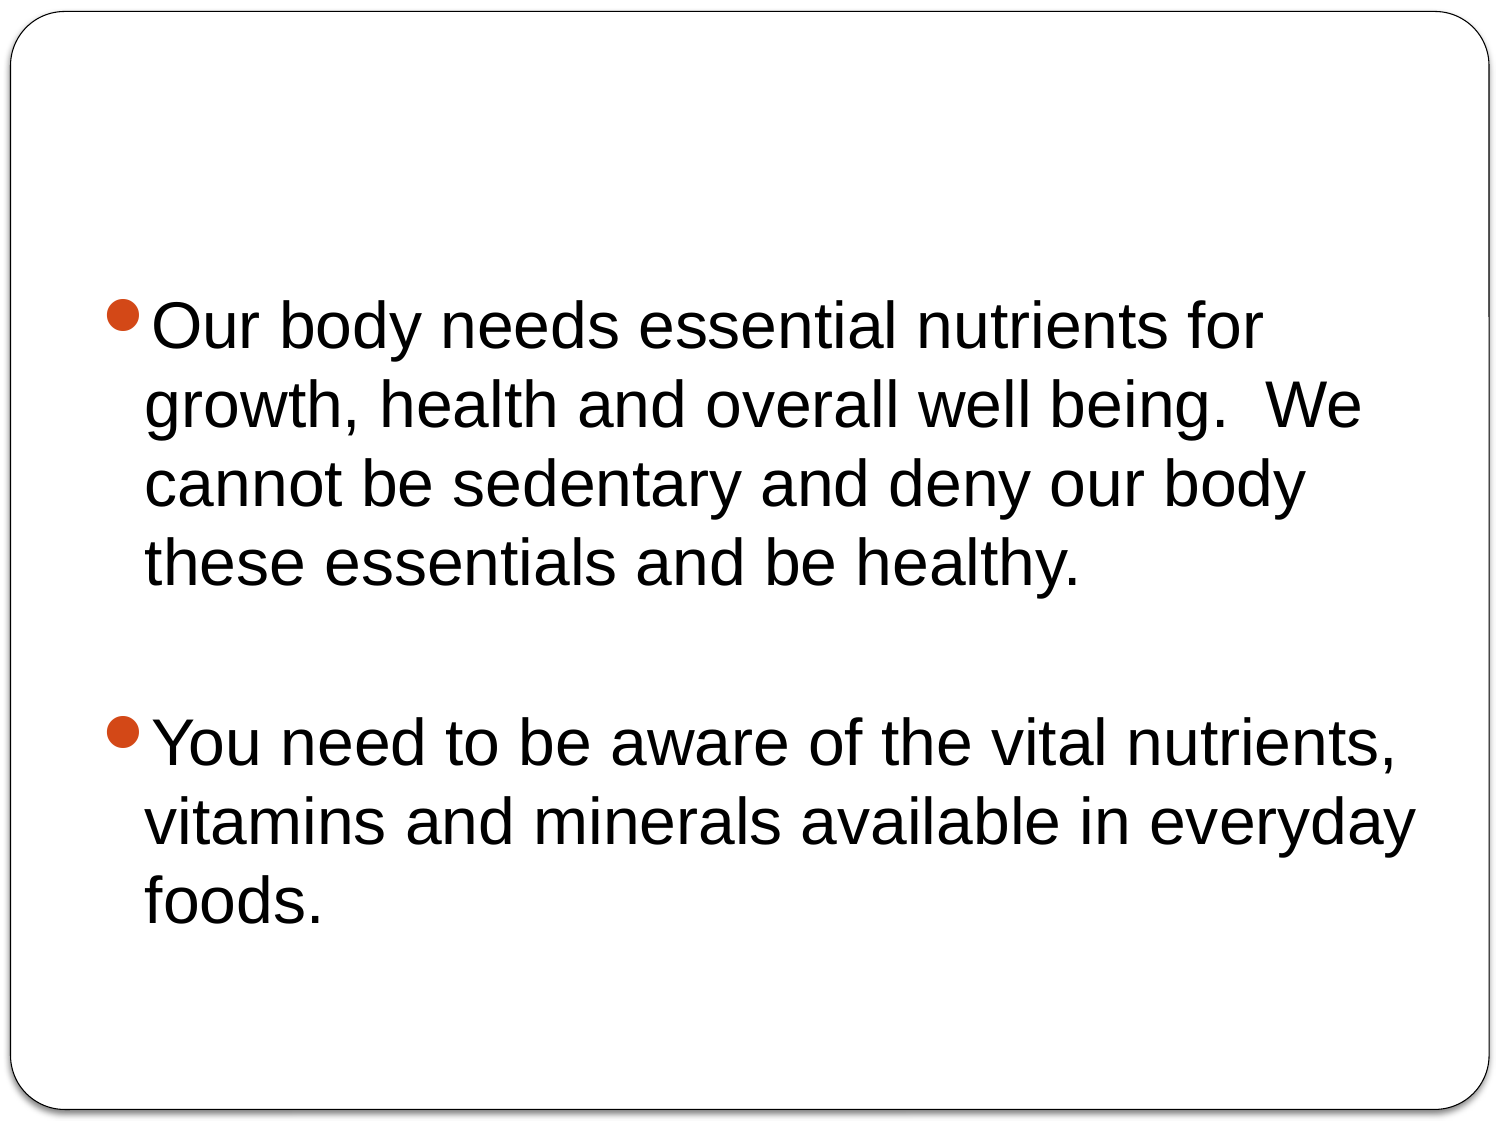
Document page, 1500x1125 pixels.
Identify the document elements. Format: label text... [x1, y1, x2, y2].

list Our body needs essential nutrients for growth, health and overall well being. We cannot be sedentary and deny our body these essentials and be healthy. You need to be aware of the vital nutrients, vitamins and minerals available in everyday foods. [87, 275, 1438, 950]
